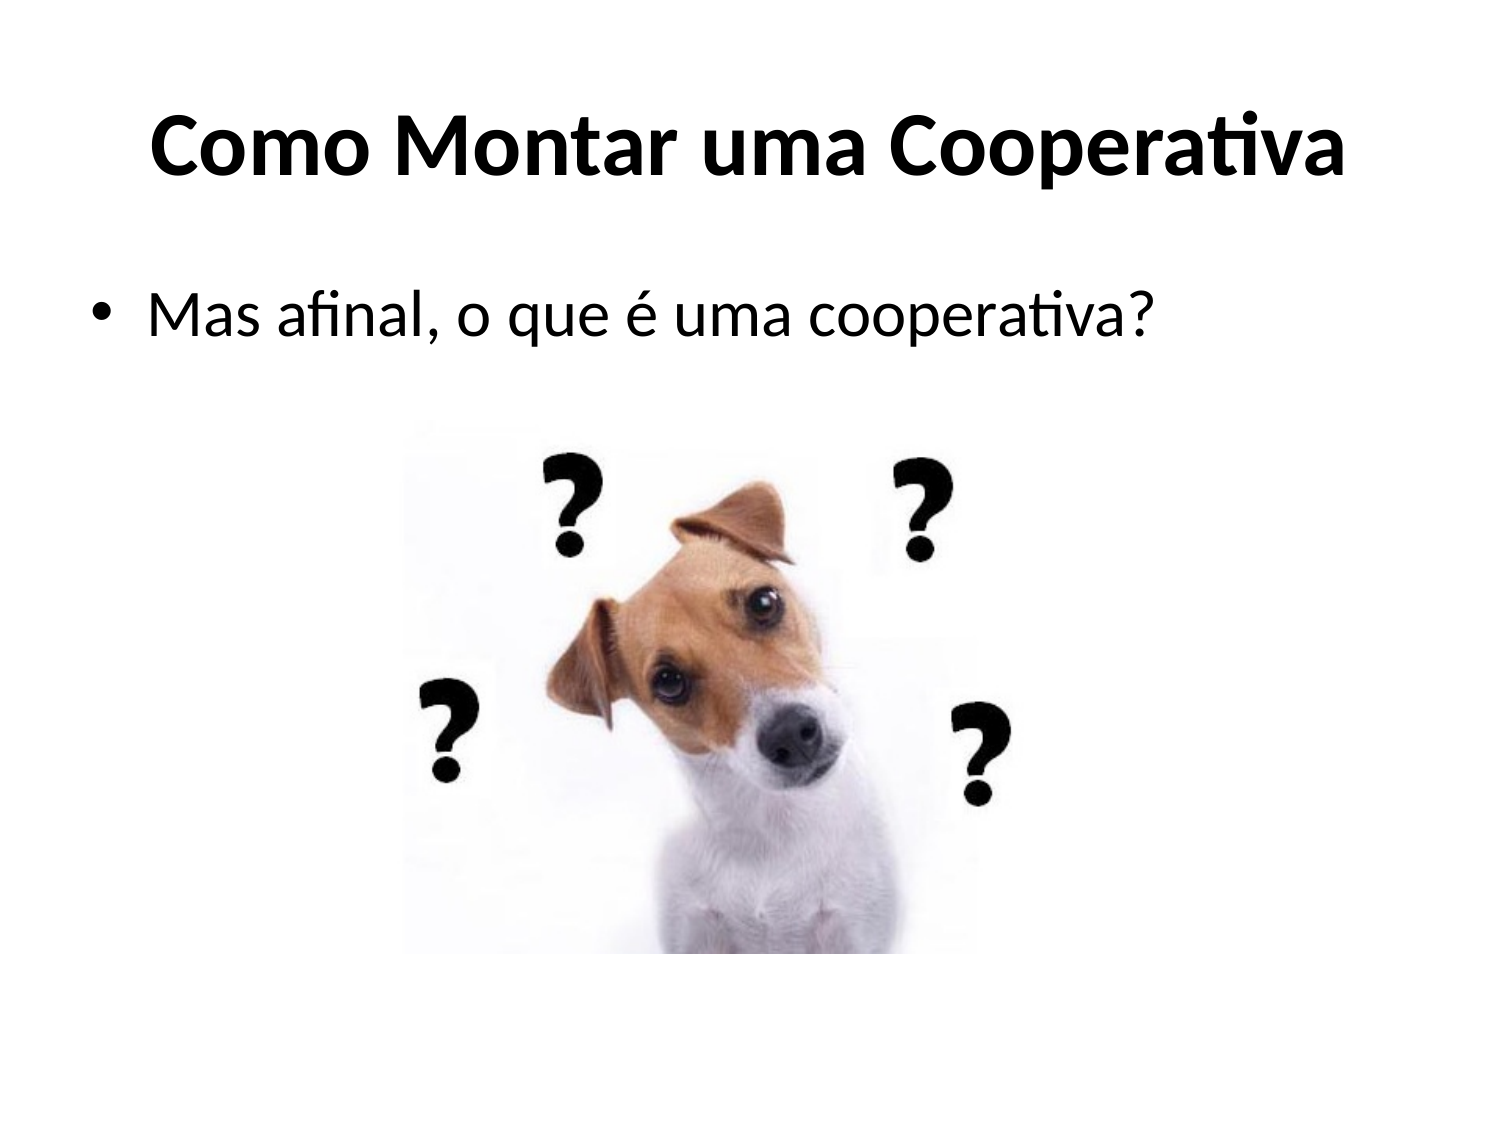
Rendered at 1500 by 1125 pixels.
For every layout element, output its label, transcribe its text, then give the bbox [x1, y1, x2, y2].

picture [348, 420, 1130, 954]
list Mas afinal, o que é uma cooperativa? [75, 262, 1425, 1005]
title Como Montar uma Cooperativa [75, 45, 1425, 233]
